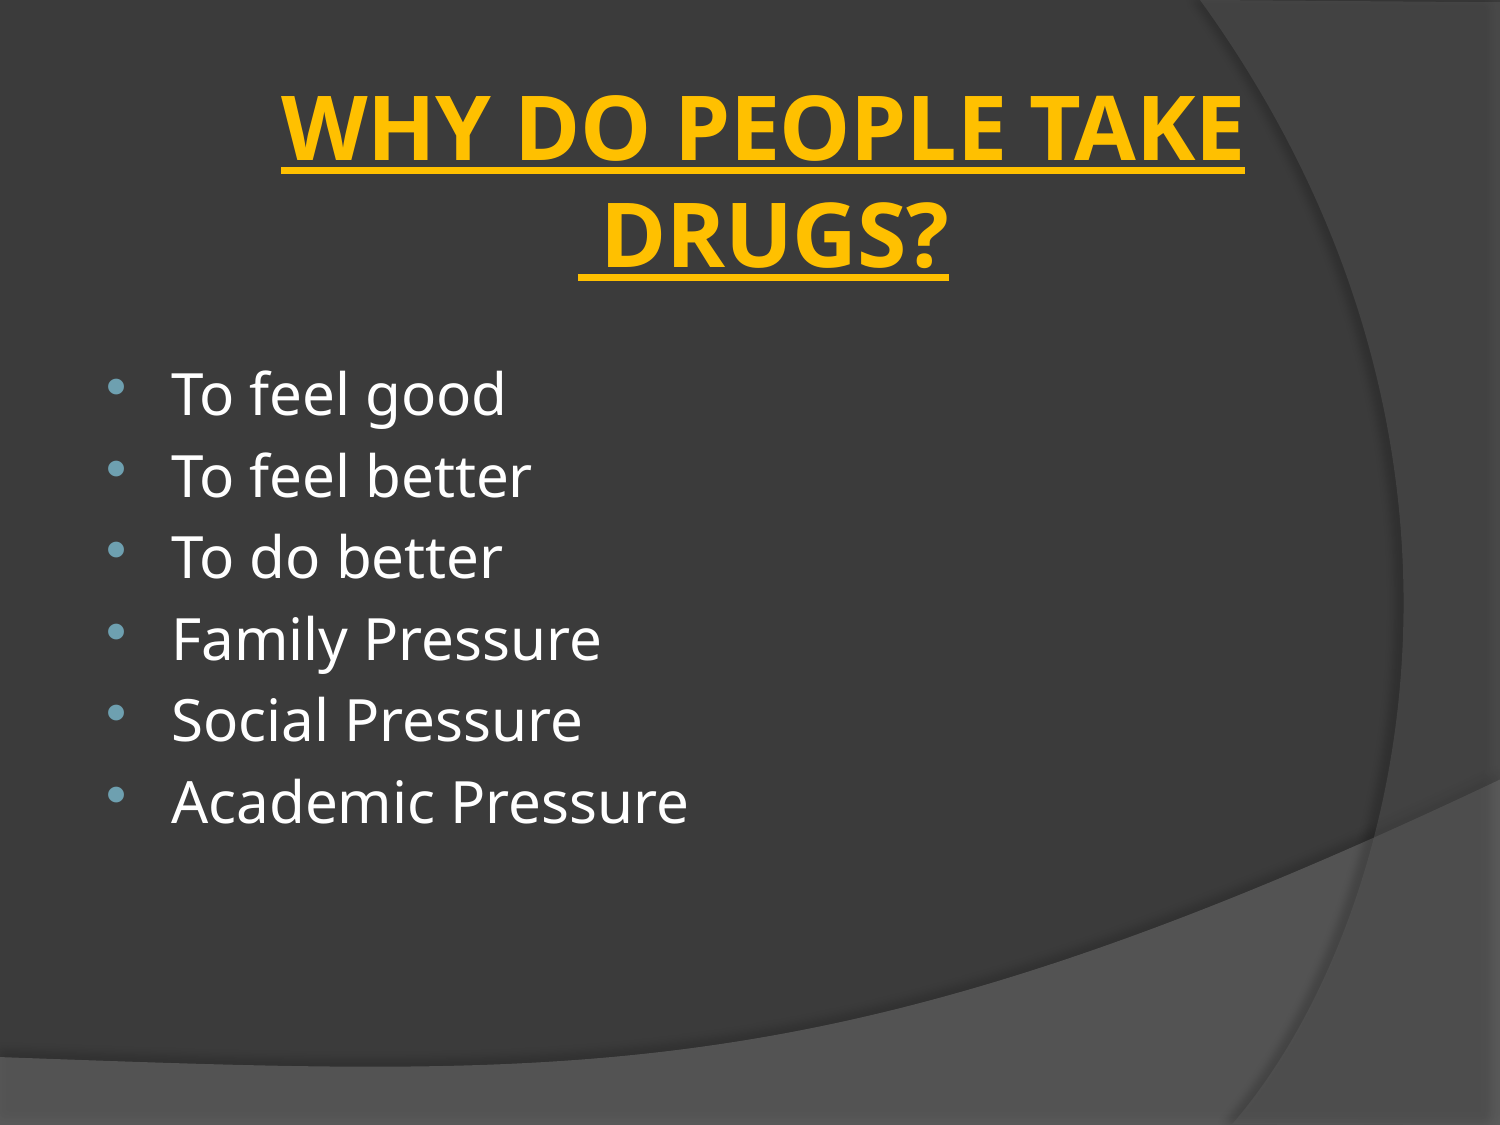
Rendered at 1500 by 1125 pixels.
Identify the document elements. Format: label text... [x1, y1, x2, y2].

title WHY DO PEOPLE TAKE DRUGS? [24, 68, 1500, 286]
text_box To feel good To feel better To do better Family Pressure Social Pressure Academic Pressure [87, 350, 1313, 1125]
